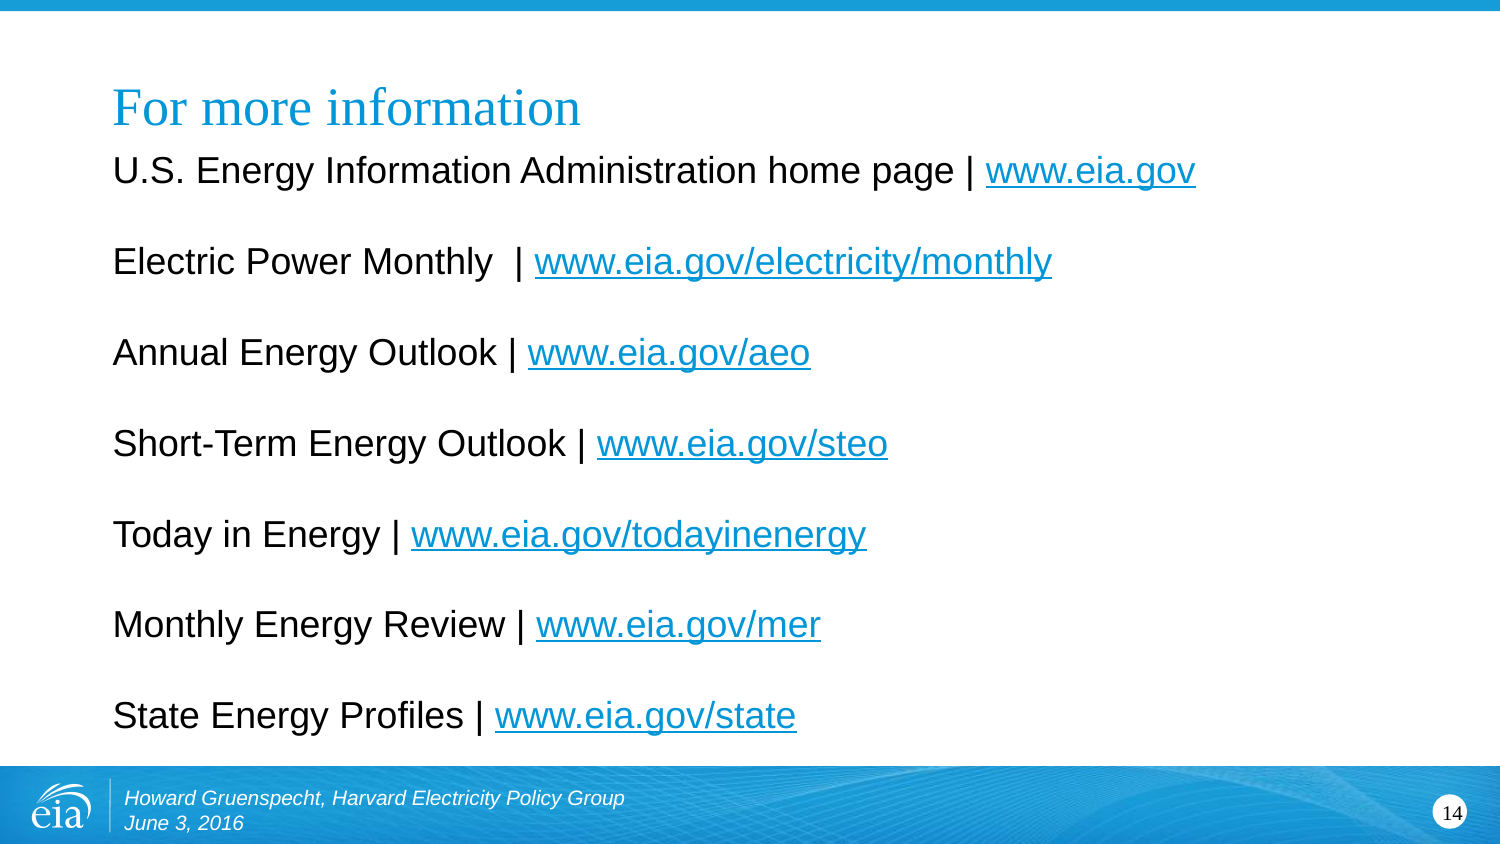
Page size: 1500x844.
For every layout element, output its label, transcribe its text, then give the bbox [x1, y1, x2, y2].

footer Howard Gruenspecht, Harvard Electricity Policy Group June 3, 2016 [109, 786, 677, 835]
picture [0, 766, 1500, 844]
slide_number 14 [1421, 789, 1485, 835]
list U.S. Energy Information Administration home page | www.eia.gov Electric Power Monthly | www.eia.gov/electricity/monthly Annual Energy Outlook | www.eia.gov/aeo Short-Term Energy Outlook | www.eia.gov/steo Today in Energy | www.eia.gov/todayinenergy Monthly Energy Review | www.eia.gov/mer State Energy Profiles | www.eia.gov/state [112, 146, 1425, 762]
title For more information [112, 11, 1425, 137]
